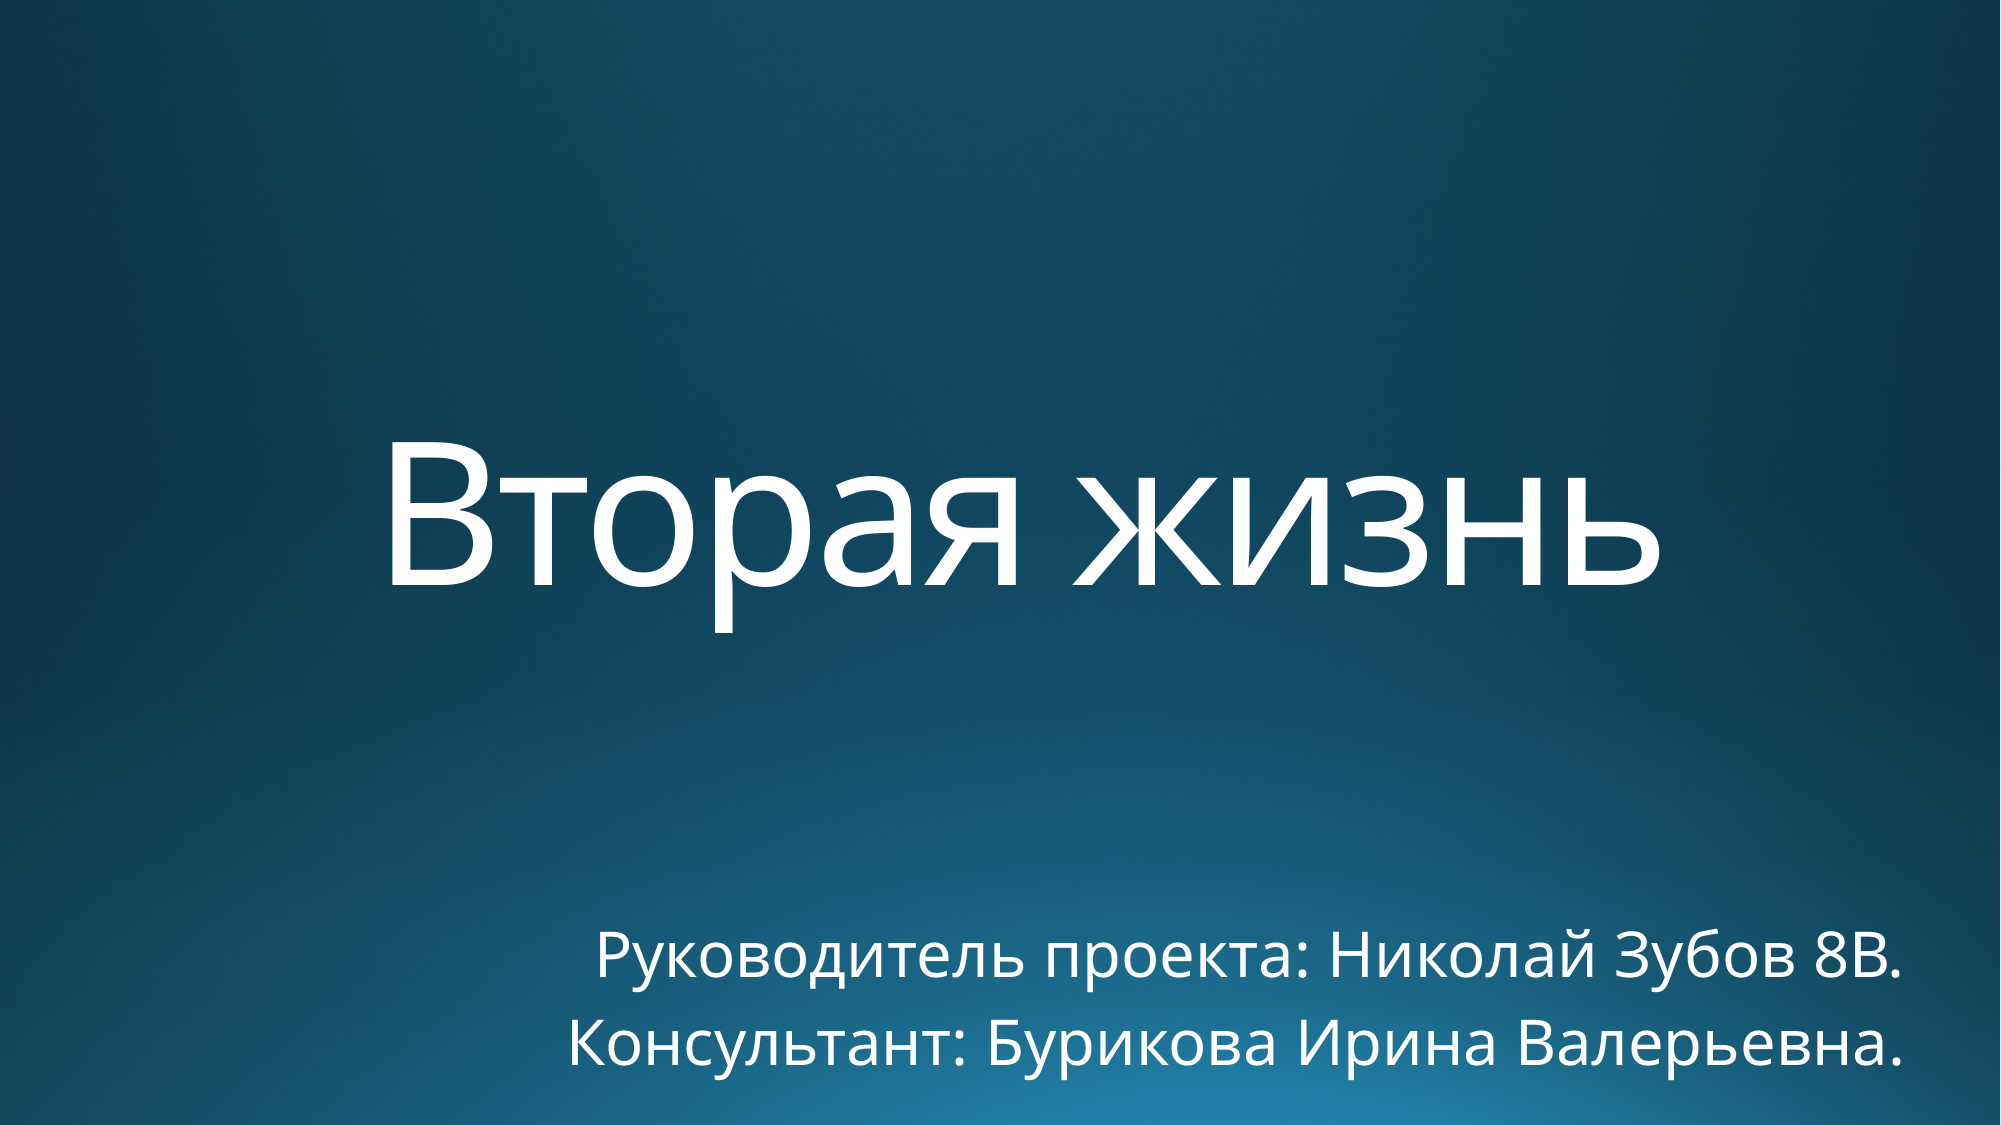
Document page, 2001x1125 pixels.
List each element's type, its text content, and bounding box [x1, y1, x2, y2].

picture [0, 0, 2001, 1125]
title Вторая жизнь [185, 405, 1686, 675]
subtitle Руководитель проекта: Николай Зубов 8В. Консультант: Бурикова Ирина Валерьевна. [372, 914, 1922, 1088]
